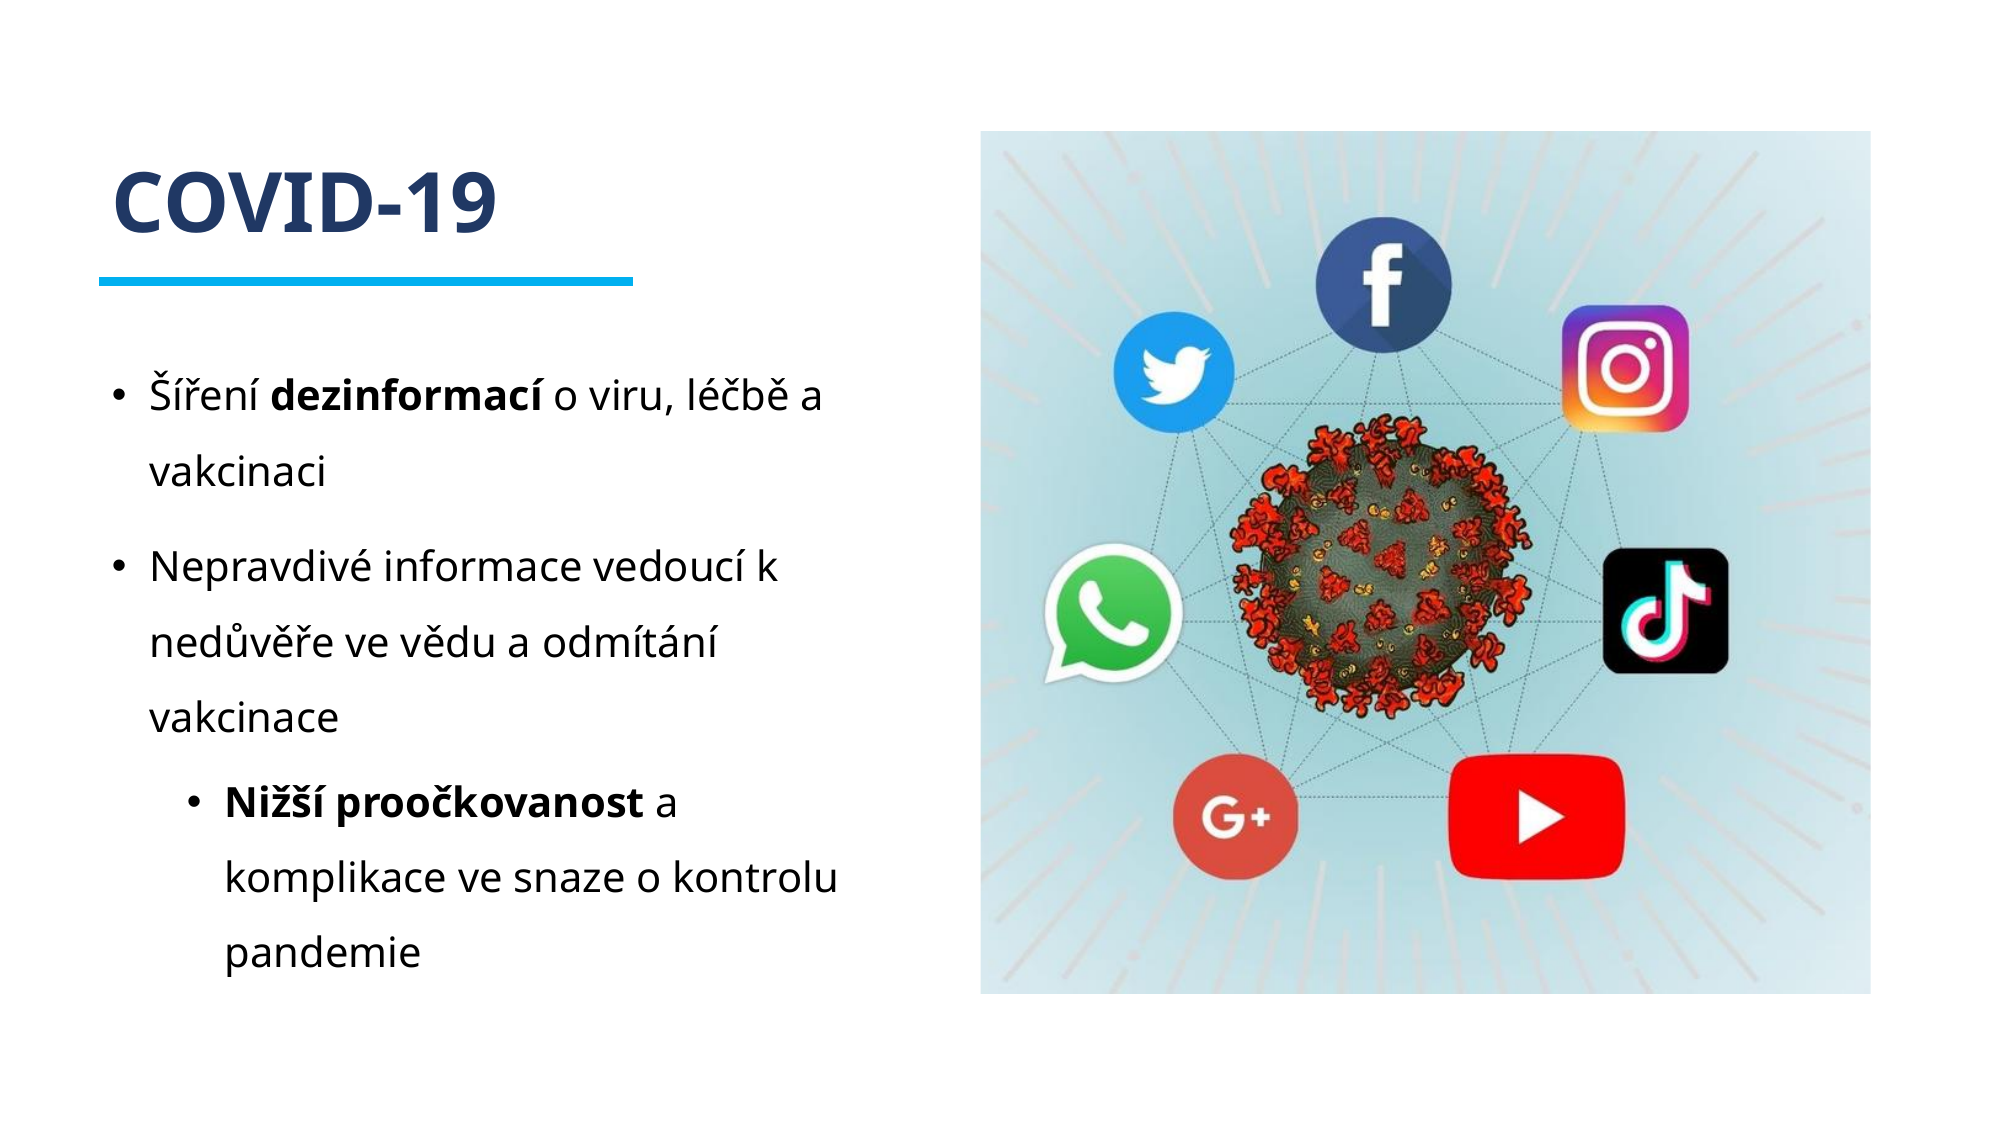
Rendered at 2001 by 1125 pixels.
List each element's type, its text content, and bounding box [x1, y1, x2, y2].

text_box [99, 277, 633, 286]
picture [980, 131, 1871, 994]
list Šíření dezinformací o viru, léčbě a vakcinaci Nepravdivé informace vedoucí k nedůvěře ve vědu a odmítání vakcinace Nižší proočkovanost a komplikace ve snaze o kontrolu pandemie [96, 285, 902, 1036]
title COVID-19 [96, 112, 845, 285]
